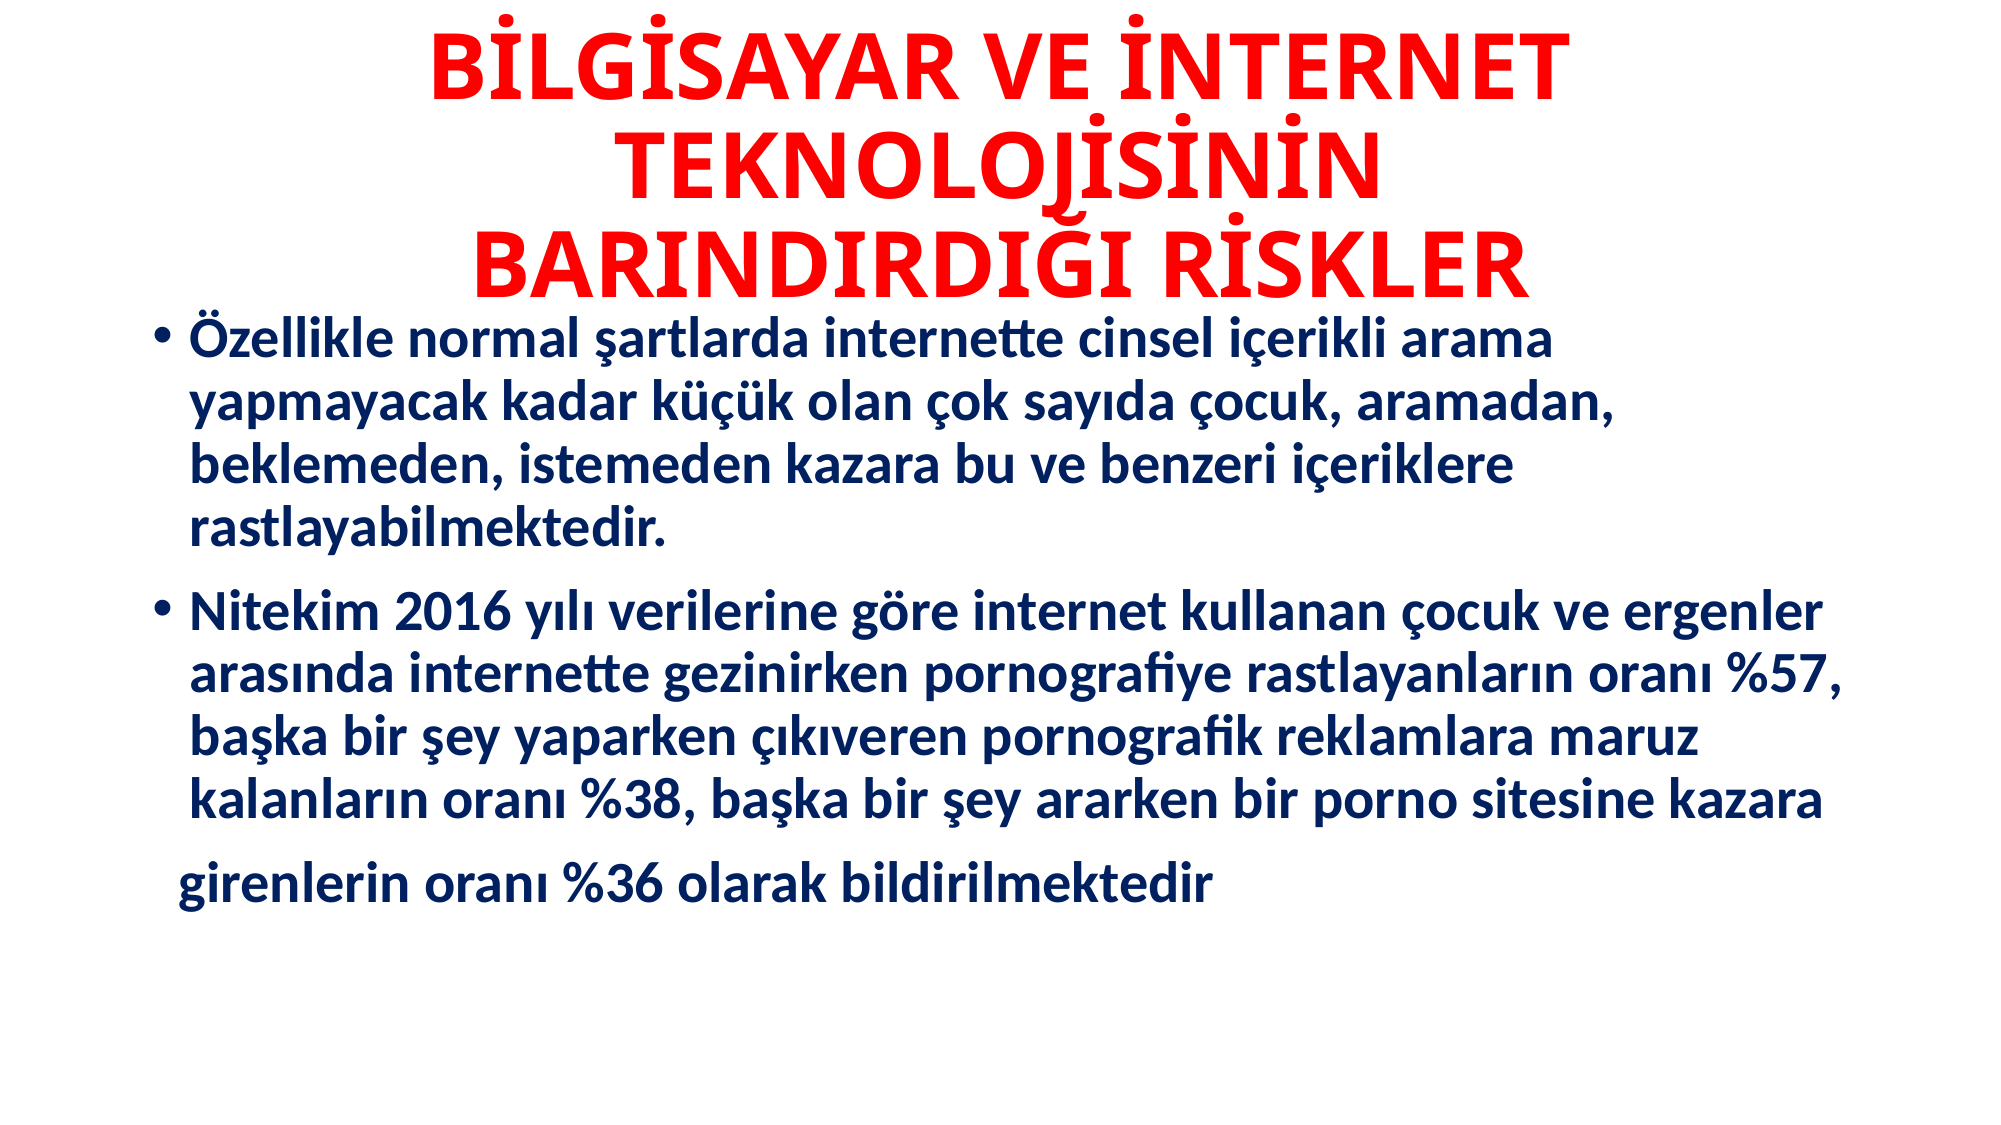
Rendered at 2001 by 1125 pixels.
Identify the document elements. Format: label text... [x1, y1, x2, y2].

list Özellikle normal şartlarda internette cinsel içerikli arama yapmayacak kadar küçük olan çok sayıda çocuk, aramadan, beklemeden, istemeden kazara bu ve benzeri içeriklere rastlayabilmektedir. Nitekim 2016 yılı verilerine göre internet kullanan çocuk ve ergenler arasında internette gezinirken pornografiye rastlayanların oranı %57, başka bir şey yaparken çıkıveren pornografik reklamlara maruz kalanların oranı %38, başka bir şey ararken bir porno sitesine kazara girenlerin oranı %36 olarak bildirilmektedir [137, 299, 1863, 1014]
title BİLGİSAYAR VE İNTERNET TEKNOLOJİSİNİN BARINDIRDIĞI RİSKLER [137, 59, 1863, 278]
